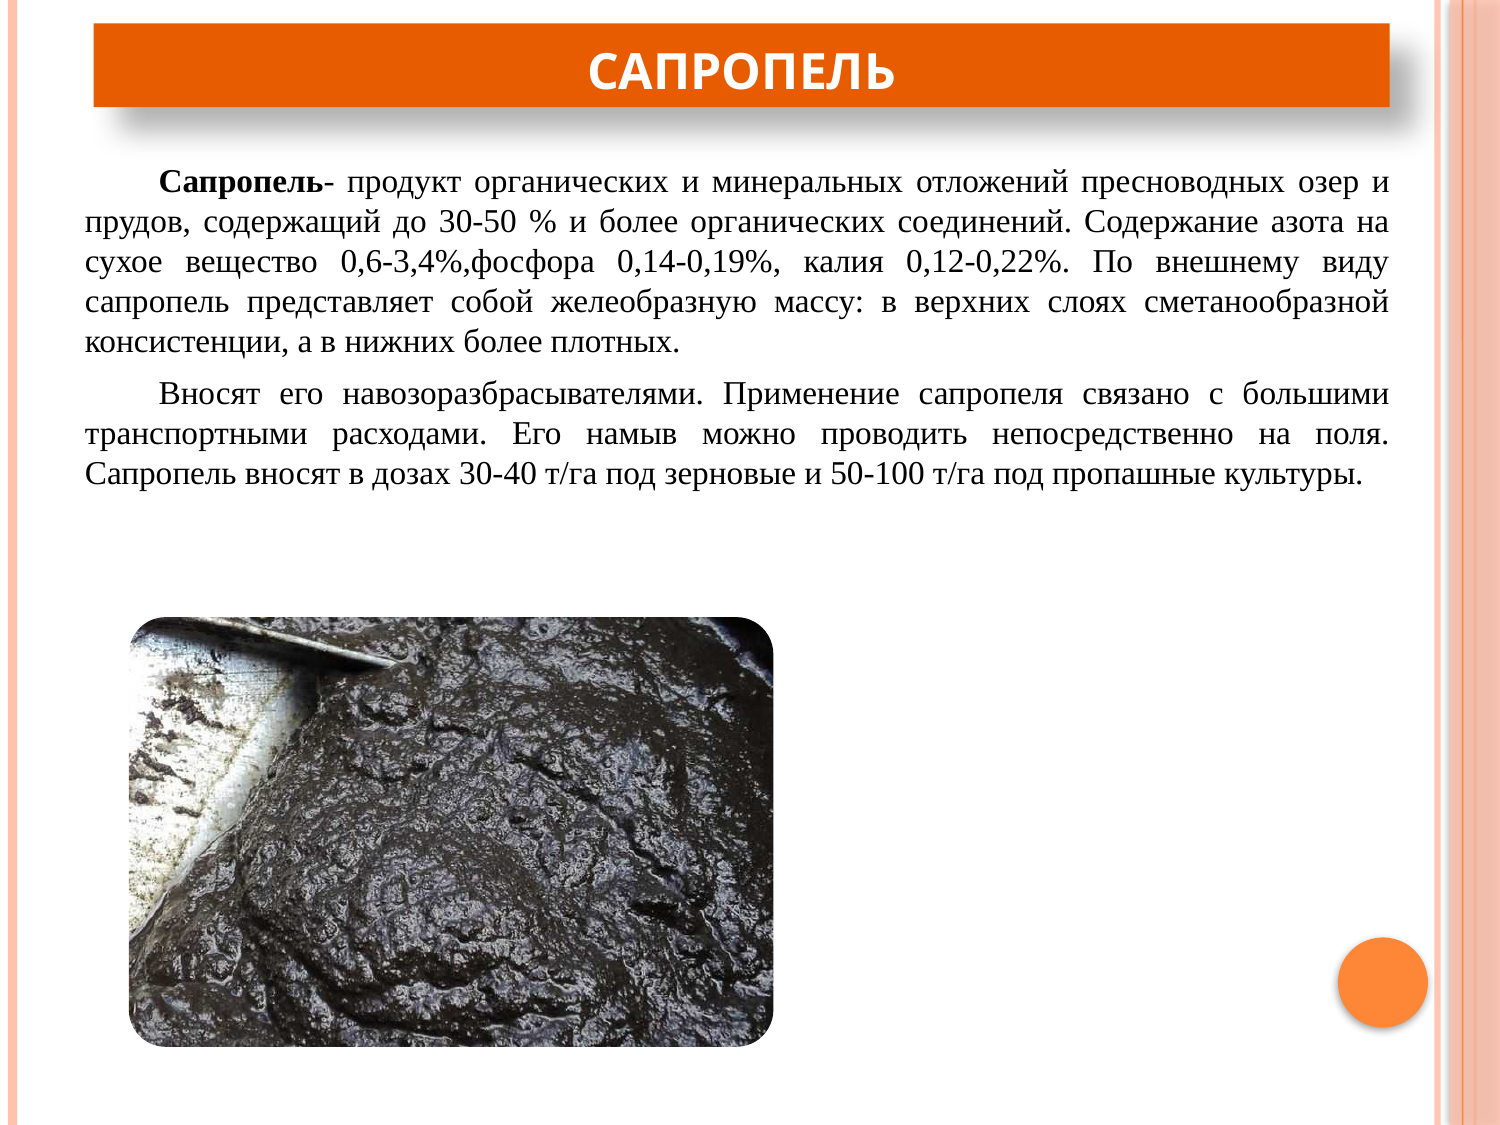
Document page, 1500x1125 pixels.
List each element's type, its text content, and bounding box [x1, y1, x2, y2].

picture [128, 616, 774, 1048]
title Сапропель [93, 23, 1390, 108]
list Сапропель- продукт органических и минеральных отложений пресноводных озер и прудов, содержащий до 30-50 % и более органических соединений. Содержание азота на сухое вещество 0,6-3,4%,фосфора 0,14-0,19%, калия 0,12-0,22%. По внешнему виду сапропель представляет собой желеобразную массу: в верхних слоях сметанообразной консистенции, а в нижних более плотных. Вносят его навозоразбрасывателями. Применение сапропеля связано с большими транспортными расходами. Его намыв можно проводить непосредственно на поля. Сапропель вносят в дозах 30-40 т/га под зерновые и 50-100 т/га под пропашные культуры. [70, 152, 1407, 952]
